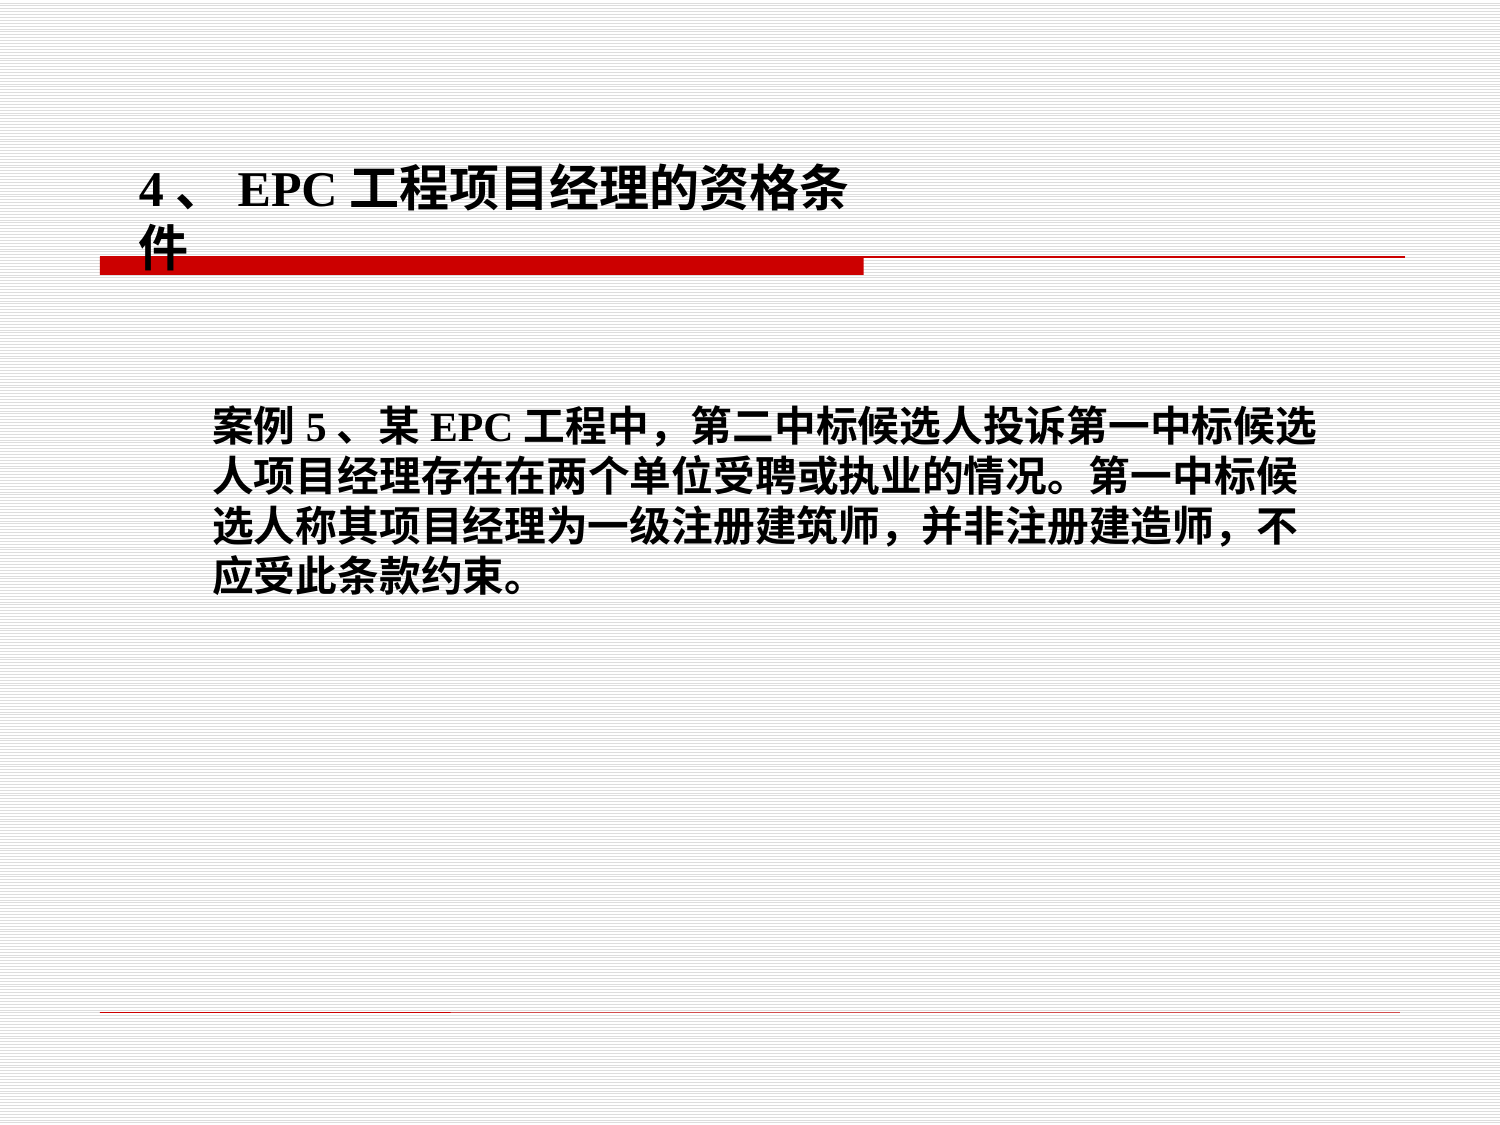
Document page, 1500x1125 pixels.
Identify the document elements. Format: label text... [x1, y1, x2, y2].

text_box 案例5、某EPC工程中，第二中标候选人投诉第一中标候选人项目经理存在在两个单位受聘或执业的情况。第一中标候选人称其项目经理为一级注册建筑师，并非注册建造师，不应受此条款约束。 [197, 392, 1354, 608]
text_box 4、EPC工程项目经理的资格条件 [123, 148, 882, 284]
